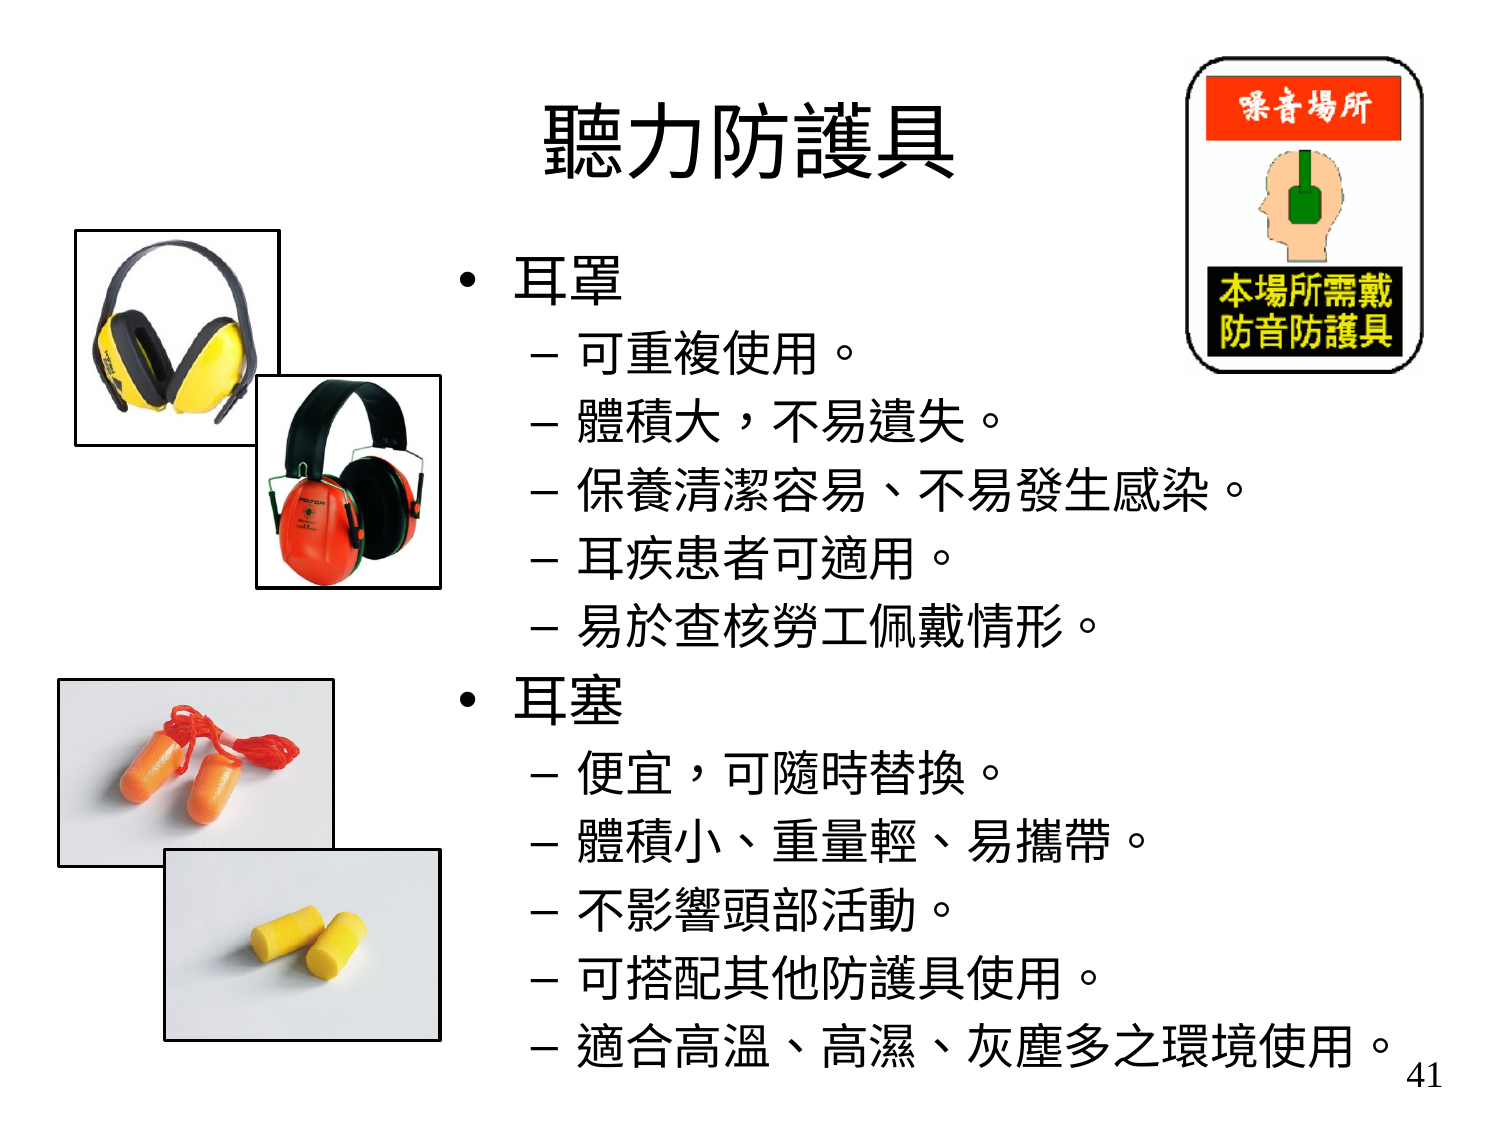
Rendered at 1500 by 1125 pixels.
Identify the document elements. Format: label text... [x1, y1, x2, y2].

slide_number 41 [1108, 1042, 1459, 1103]
list 耳罩 可重複使用。 體積大，不易遺失。 保養清潔容易、不易發生感染。 耳疾患者可適用。 易於查核勞工佩戴情形。 耳塞 便宜，可隨時替換。 體積小、重量輕、易攜帶。 不影響頭部活動。 可搭配其他防護具使用。 適合高溫、高濕、灰塵多之環境使用。 [442, 238, 1425, 1083]
picture [1185, 56, 1424, 374]
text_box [60, 680, 439, 1040]
title 聽力防護具 [75, 45, 1425, 233]
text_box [76, 231, 440, 587]
